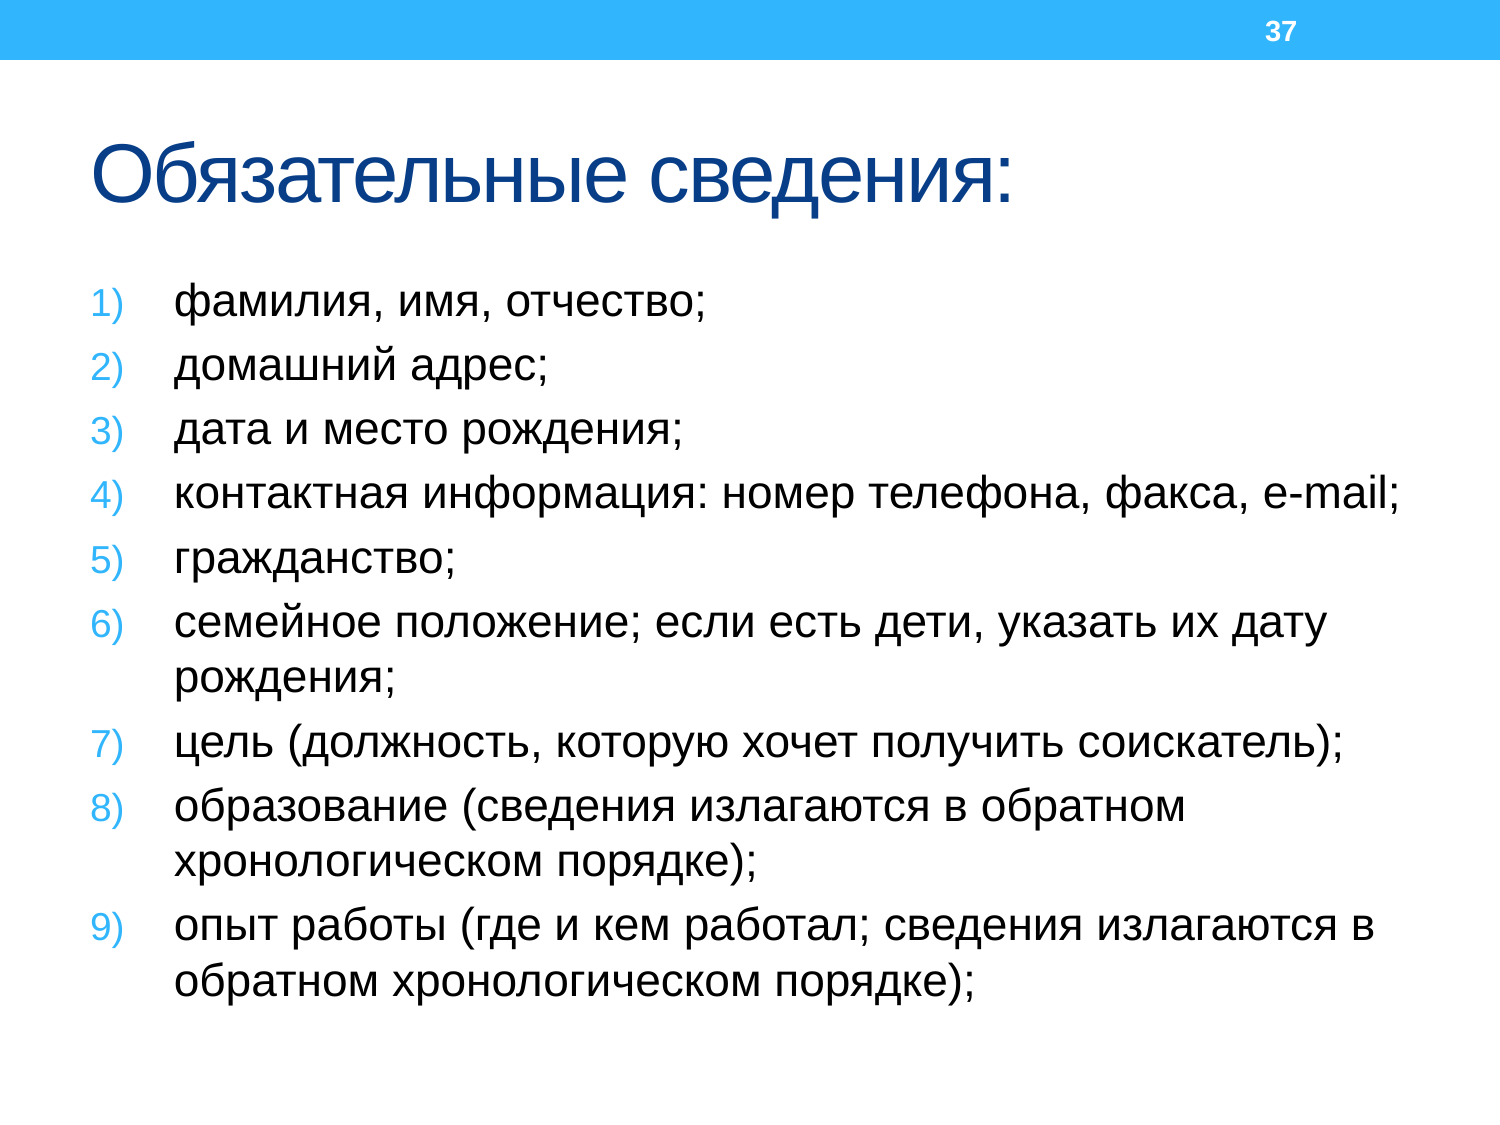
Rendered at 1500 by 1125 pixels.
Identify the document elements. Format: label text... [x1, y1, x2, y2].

slide_number 37 [1250, 3, 1425, 57]
title Обязательные сведения: [75, 87, 1425, 250]
list фамилия, имя, отчество; домашний адрес; дата и место рождения; контактная информация: номер телефона, факса, e-mail; гражданство; семейное положение; если есть дети, указать их дату рождения; цель (должность, которую хочет получить соискатель); образование (сведения излагаются в обратном хронологическом порядке); опыт работы (где и кем работал; сведения излагаются в обратном хронологическом порядке); [75, 262, 1425, 1063]
